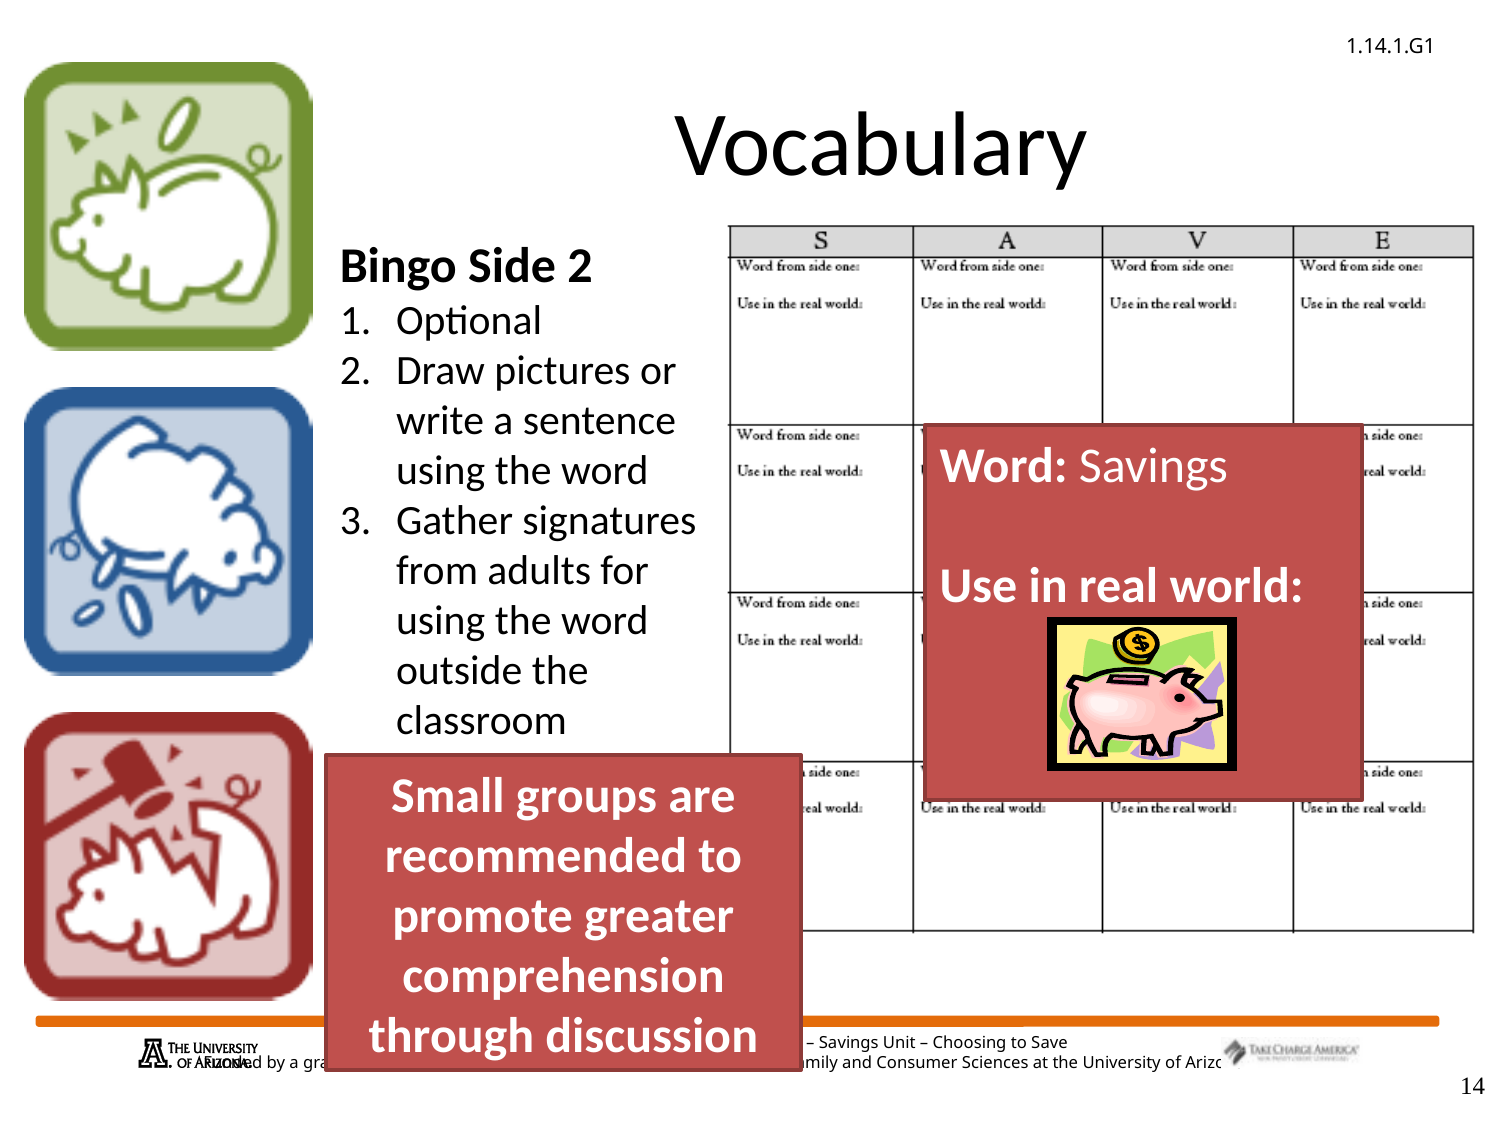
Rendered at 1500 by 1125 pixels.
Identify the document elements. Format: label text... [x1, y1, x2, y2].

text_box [924, 424, 1363, 865]
picture [724, 224, 1479, 935]
text_box Bingo Side 2 Optional Draw pictures or write a sentence using the word Gather signatures from adults for using the word outside the classroom [324, 224, 723, 750]
title Vocabulary [337, 44, 1426, 224]
text_box Small groups are recommended to promote greater comprehension through discussion [324, 753, 803, 1072]
